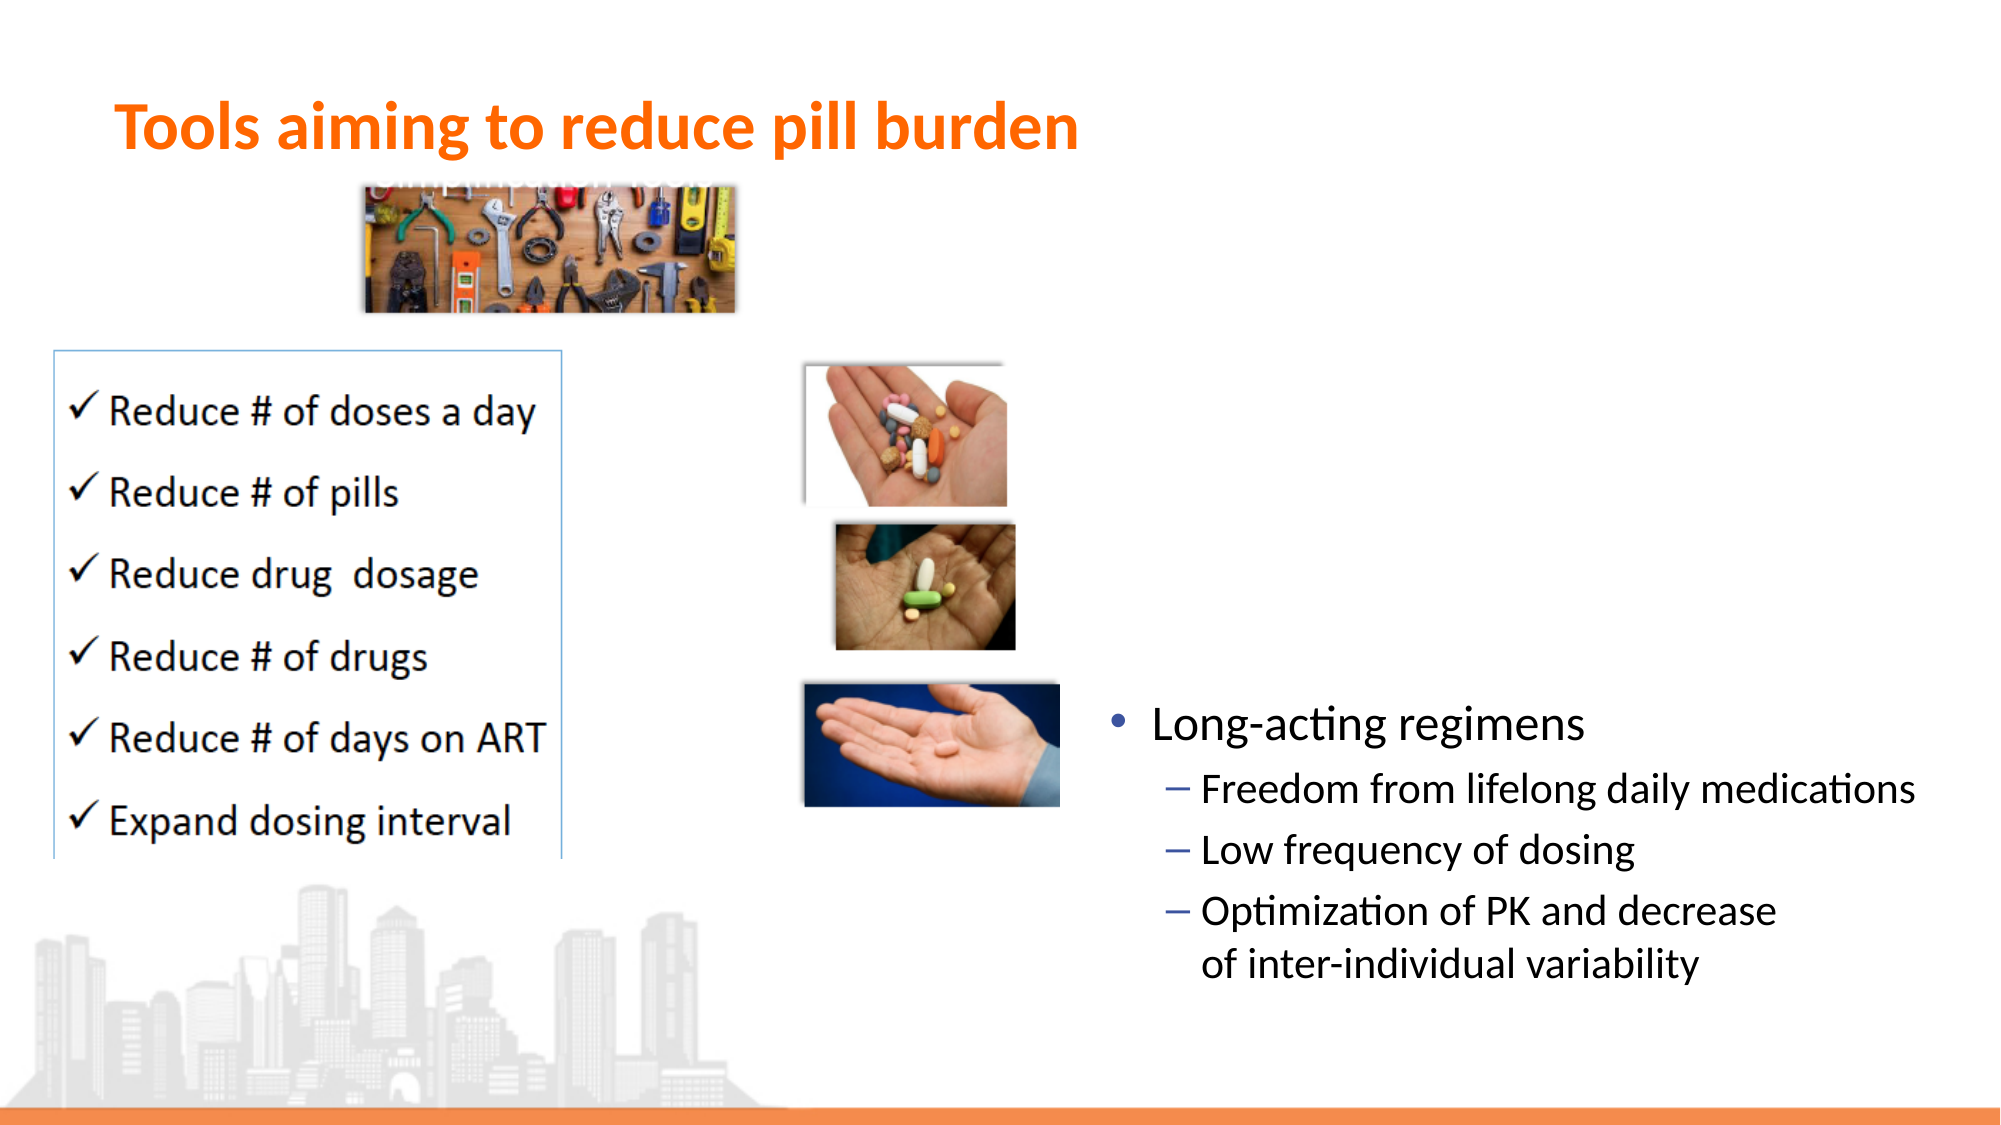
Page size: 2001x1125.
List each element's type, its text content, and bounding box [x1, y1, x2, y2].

title Tools aiming to reduce pill burden [99, 0, 1489, 245]
list Long-acting regimens Freedom from lifelong daily medications Low frequency of dosing Optimization of PK and decrease of inter-individual variability [1094, 683, 1971, 1024]
picture [0, 0, 2001, 1125]
